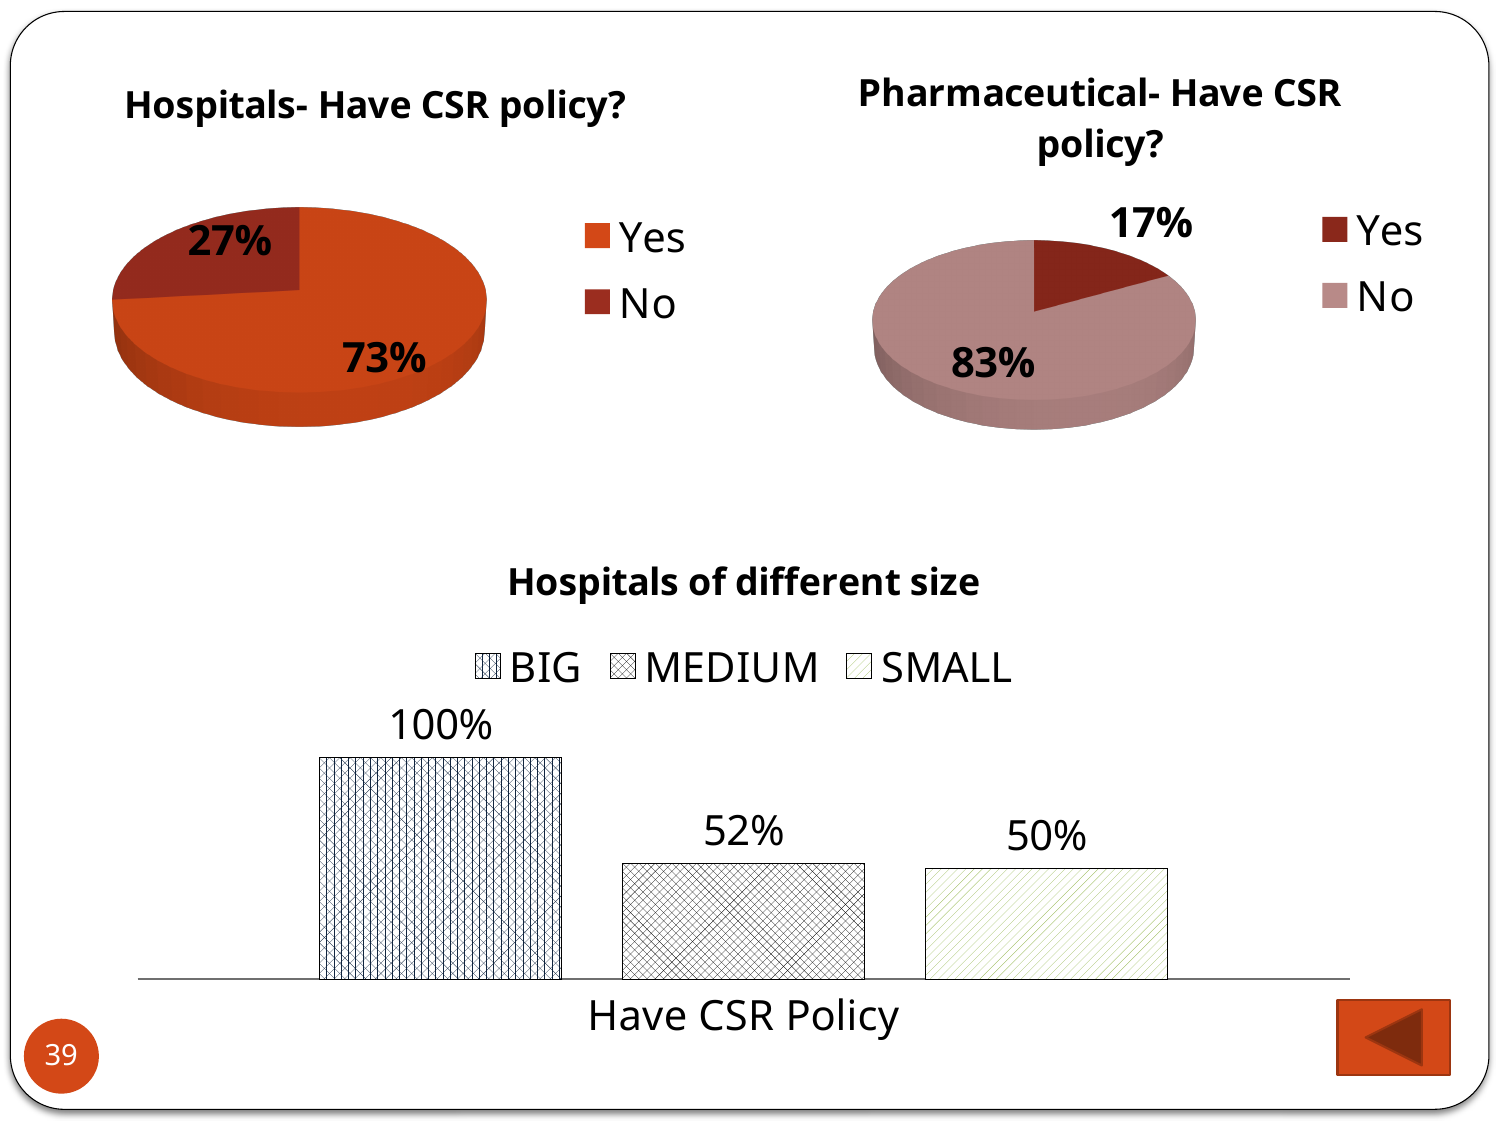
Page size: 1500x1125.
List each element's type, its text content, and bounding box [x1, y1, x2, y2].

slide_number 39 [23, 1018, 99, 1094]
chart [112, 524, 1376, 1054]
chart [37, 49, 713, 488]
chart [749, 37, 1451, 488]
text_box [1336, 999, 1451, 1076]
